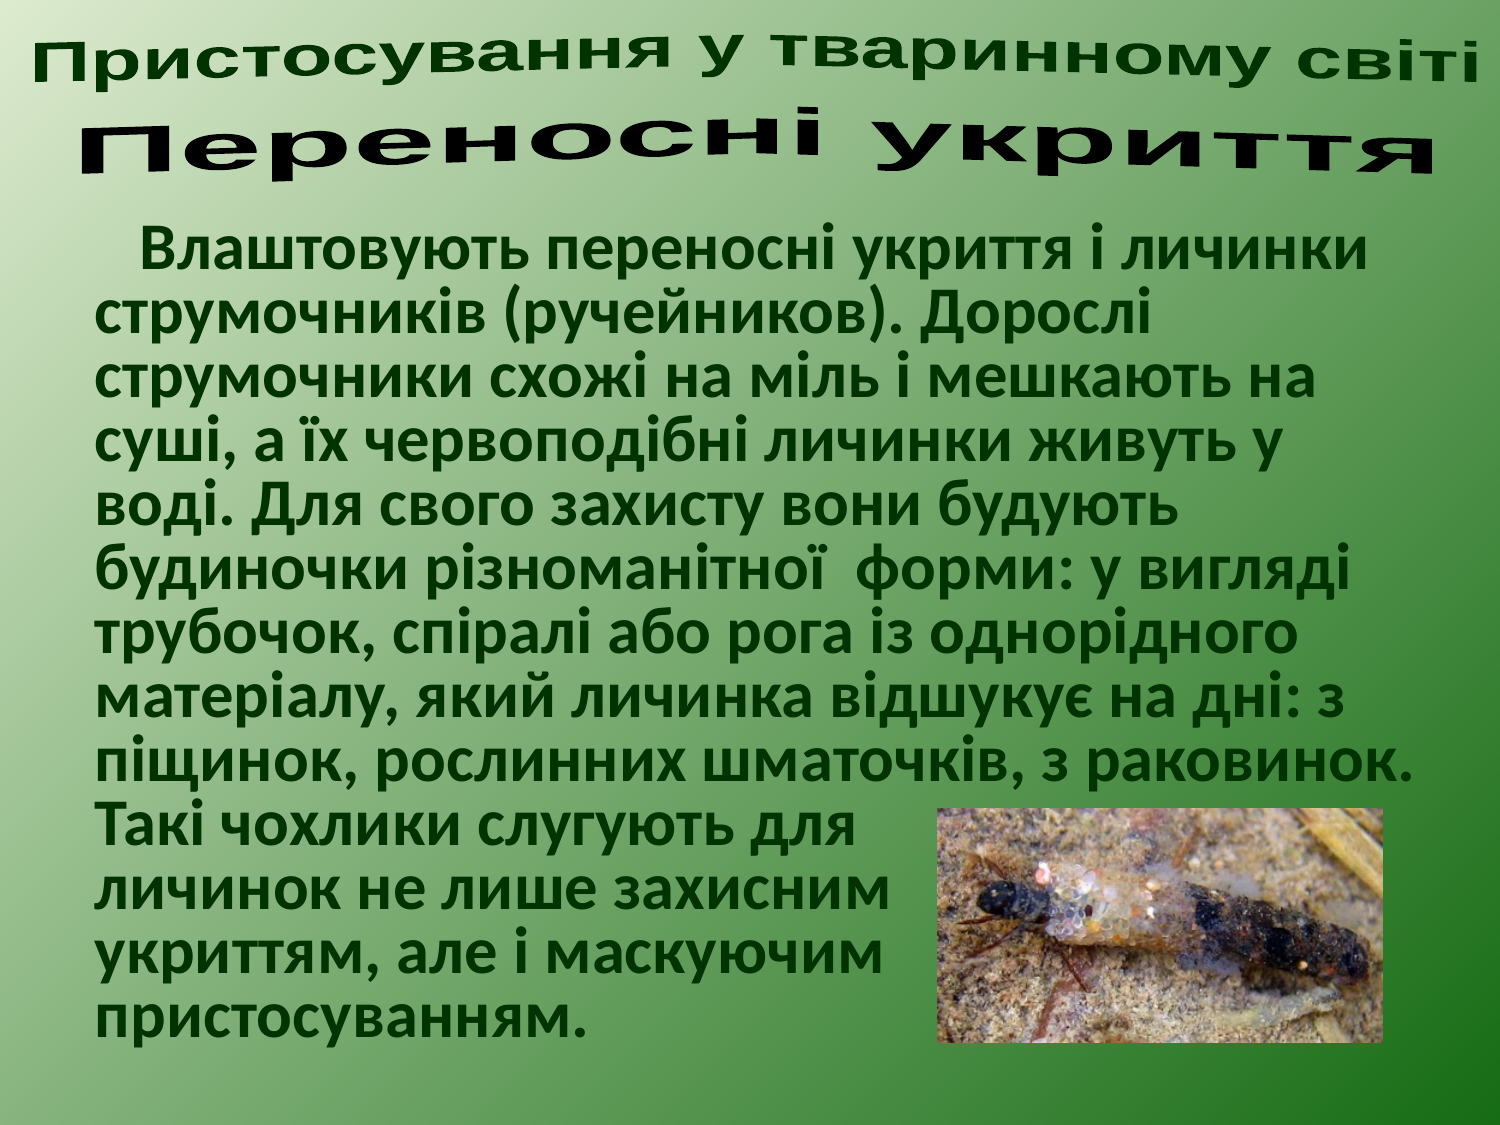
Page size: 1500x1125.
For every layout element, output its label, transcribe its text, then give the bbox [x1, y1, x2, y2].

list Влаштовують переносні укриття і личинки струмочників (ручейников). Дорослі струмочники схожі на міль і мешкають на суші, а їх червоподібні личинки живуть у воді. Для свого захисту вони будують будиночки різноманітної форми: у вигляді трубочок, спіралі або рога із однорідного матеріалу, який личинка відшукує на дні: з піщинок, рослинних шматочків, з раковинок. Такі чохлики слугують для личинок не лише захисним укриттям, але і маскуючим пристосуванням. [23, 210, 1465, 1090]
picture [937, 808, 1384, 1044]
